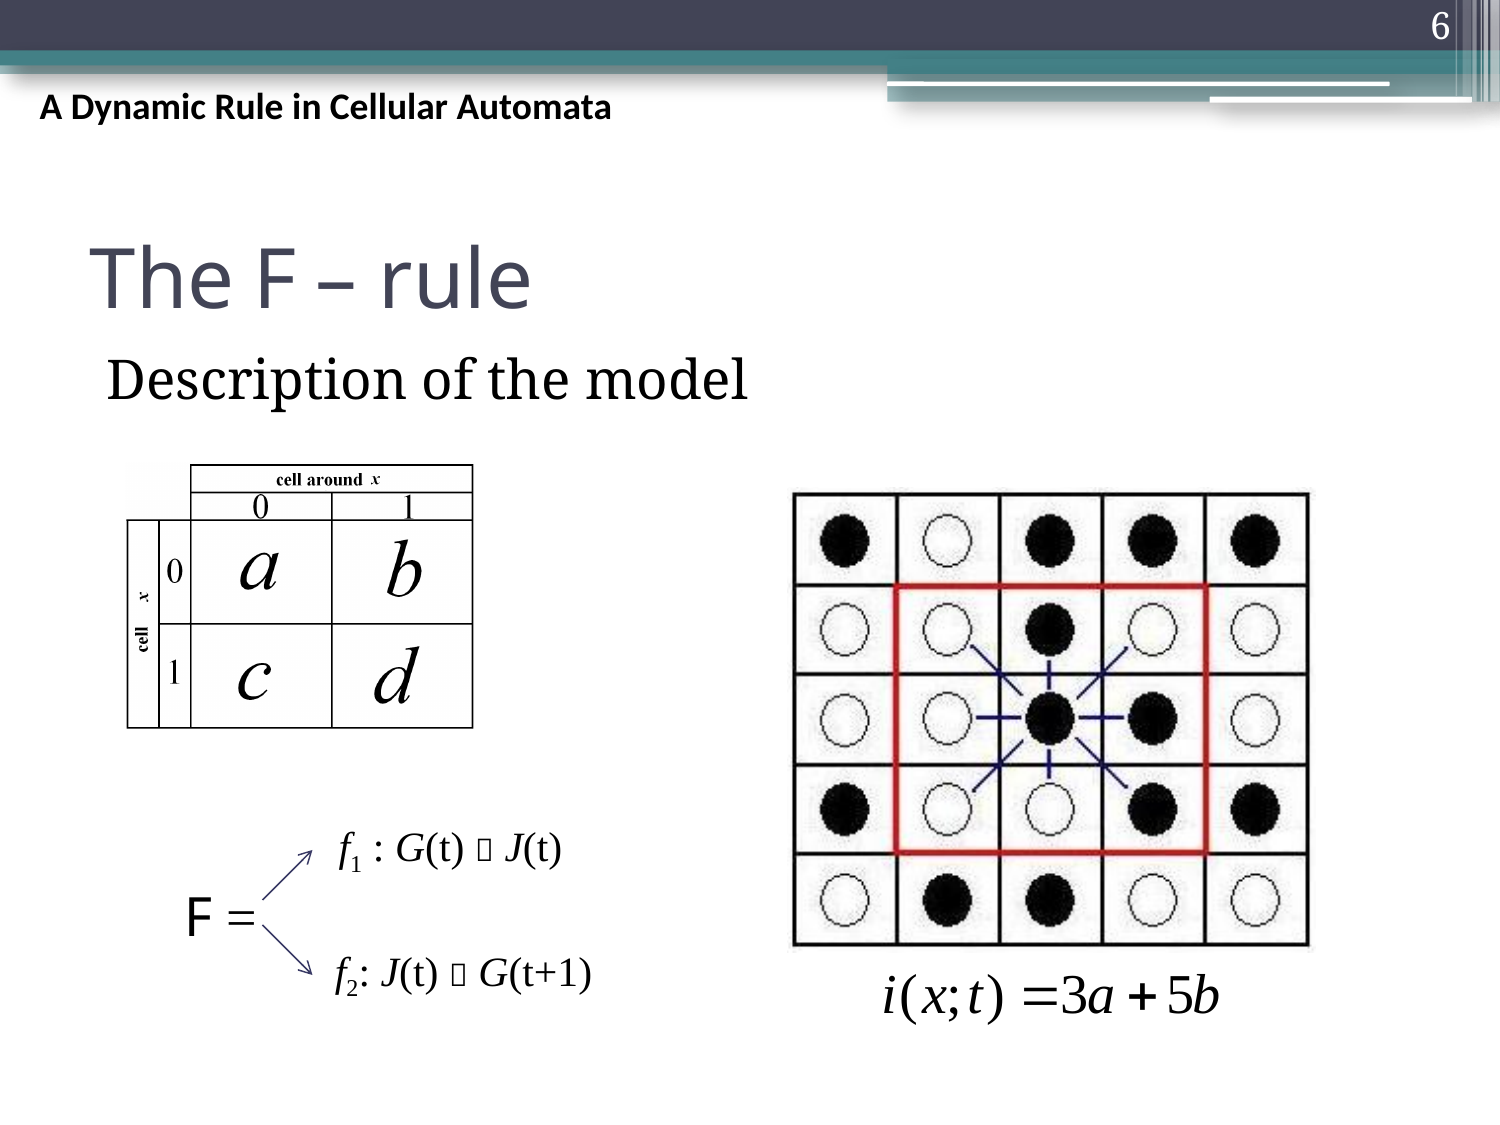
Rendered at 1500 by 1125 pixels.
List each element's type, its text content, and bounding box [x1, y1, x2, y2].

text_box F = [169, 874, 275, 955]
list Description of the model [75, 337, 1425, 419]
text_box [874, 962, 1233, 1038]
text_box f1 : G(t)  J(t) [323, 812, 578, 885]
picture [124, 462, 475, 730]
text_box f2: J(t)  G(t+1) [320, 937, 608, 1060]
picture [787, 487, 1316, 953]
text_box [262, 849, 313, 901]
text_box A Dynamic Rule in Cellular Automata [24, 74, 863, 135]
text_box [262, 924, 313, 976]
slide_number 6 [1341, 0, 1466, 61]
title The F – rule [75, 187, 1425, 337]
